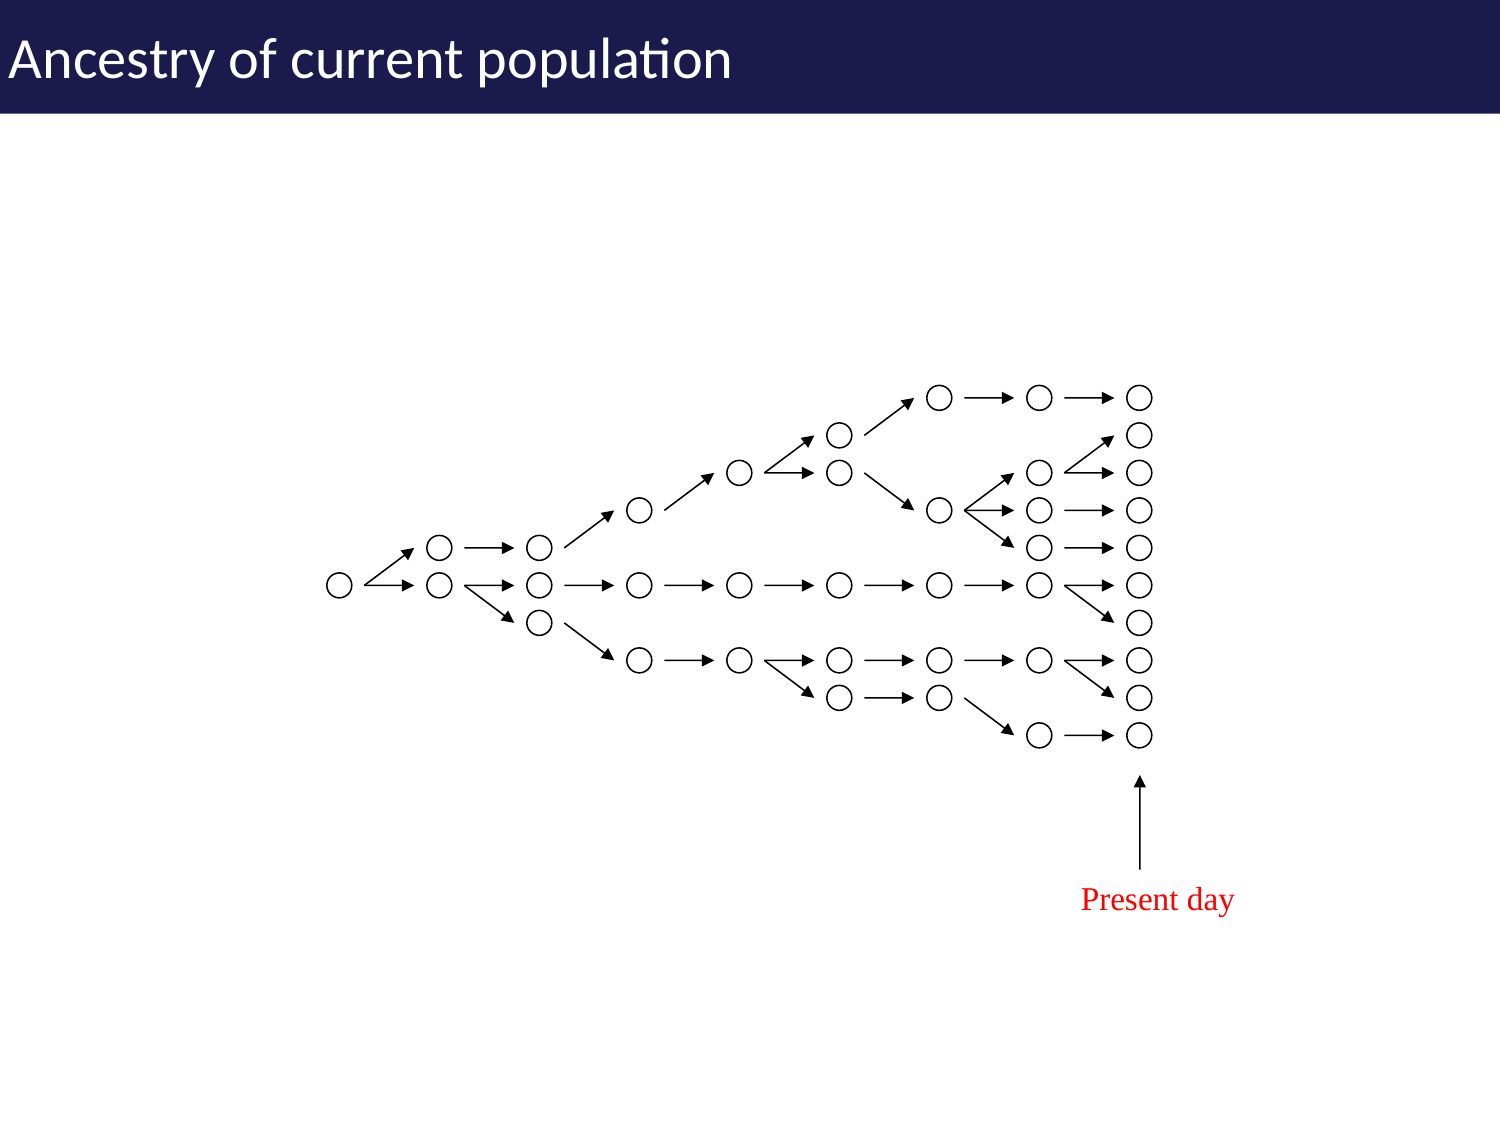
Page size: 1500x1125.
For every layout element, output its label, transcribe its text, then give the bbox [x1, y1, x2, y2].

text_box [826, 460, 852, 486]
text_box [826, 422, 852, 448]
text_box [464, 585, 515, 623]
text_box [1064, 585, 1115, 623]
text_box [564, 579, 615, 592]
text_box [926, 647, 952, 673]
text_box [1133, 774, 1147, 869]
text_box [1126, 385, 1152, 411]
text_box [664, 579, 715, 592]
text_box [1026, 535, 1052, 561]
text_box [765, 435, 815, 472]
text_box [1066, 579, 1115, 592]
text_box [564, 622, 615, 661]
text_box [764, 579, 815, 592]
text_box [964, 510, 1015, 548]
text_box [1064, 541, 1115, 555]
text_box [1064, 729, 1115, 742]
text_box [926, 572, 952, 598]
text_box [626, 647, 652, 673]
text_box [1064, 435, 1115, 473]
text_box [1026, 722, 1052, 748]
text_box [926, 685, 952, 711]
text_box [1126, 422, 1152, 448]
text_box [966, 504, 1015, 517]
text_box [964, 579, 1015, 592]
text_box [1126, 610, 1152, 636]
text_box [1126, 497, 1152, 523]
title Ancestry of current population [0, 0, 1500, 114]
text_box [864, 691, 915, 705]
text_box [326, 572, 352, 598]
text_box [626, 572, 652, 598]
text_box [626, 497, 652, 523]
text_box [464, 541, 515, 555]
text_box [926, 497, 952, 523]
text_box [1126, 722, 1152, 748]
text_box [466, 579, 515, 592]
text_box [1066, 654, 1115, 667]
text_box [526, 610, 552, 636]
text_box [364, 579, 415, 592]
text_box [826, 647, 852, 673]
text_box [1126, 535, 1152, 561]
text_box [1064, 391, 1115, 405]
text_box [726, 647, 752, 673]
text_box [864, 579, 915, 592]
text_box [1026, 497, 1052, 523]
text_box [1126, 647, 1152, 673]
text_box [764, 660, 815, 698]
text_box [964, 391, 1015, 405]
text_box [726, 460, 752, 486]
text_box [664, 472, 715, 511]
text_box [426, 572, 452, 598]
text_box [864, 654, 915, 667]
text_box [1126, 685, 1152, 711]
text_box [964, 472, 1015, 510]
text_box [664, 654, 715, 667]
text_box [1026, 647, 1052, 673]
text_box [964, 654, 1015, 667]
text_box [926, 385, 952, 411]
text_box [1064, 660, 1115, 698]
text_box [1026, 385, 1052, 411]
text_box [1126, 572, 1152, 598]
text_box [864, 397, 915, 436]
text_box [826, 572, 852, 598]
text_box [964, 697, 1015, 736]
text_box [864, 472, 915, 511]
text_box [364, 547, 415, 585]
text_box [1064, 504, 1115, 517]
text_box [766, 654, 815, 667]
text_box [826, 685, 852, 711]
text_box Present day [1066, 869, 1251, 925]
text_box [726, 572, 752, 598]
text_box [564, 510, 615, 548]
text_box [526, 572, 552, 598]
text_box [1126, 460, 1152, 486]
text_box [1064, 466, 1115, 480]
text_box [526, 535, 552, 561]
text_box [426, 535, 452, 561]
text_box [764, 466, 815, 480]
text_box [1026, 572, 1052, 598]
text_box [1026, 460, 1052, 486]
